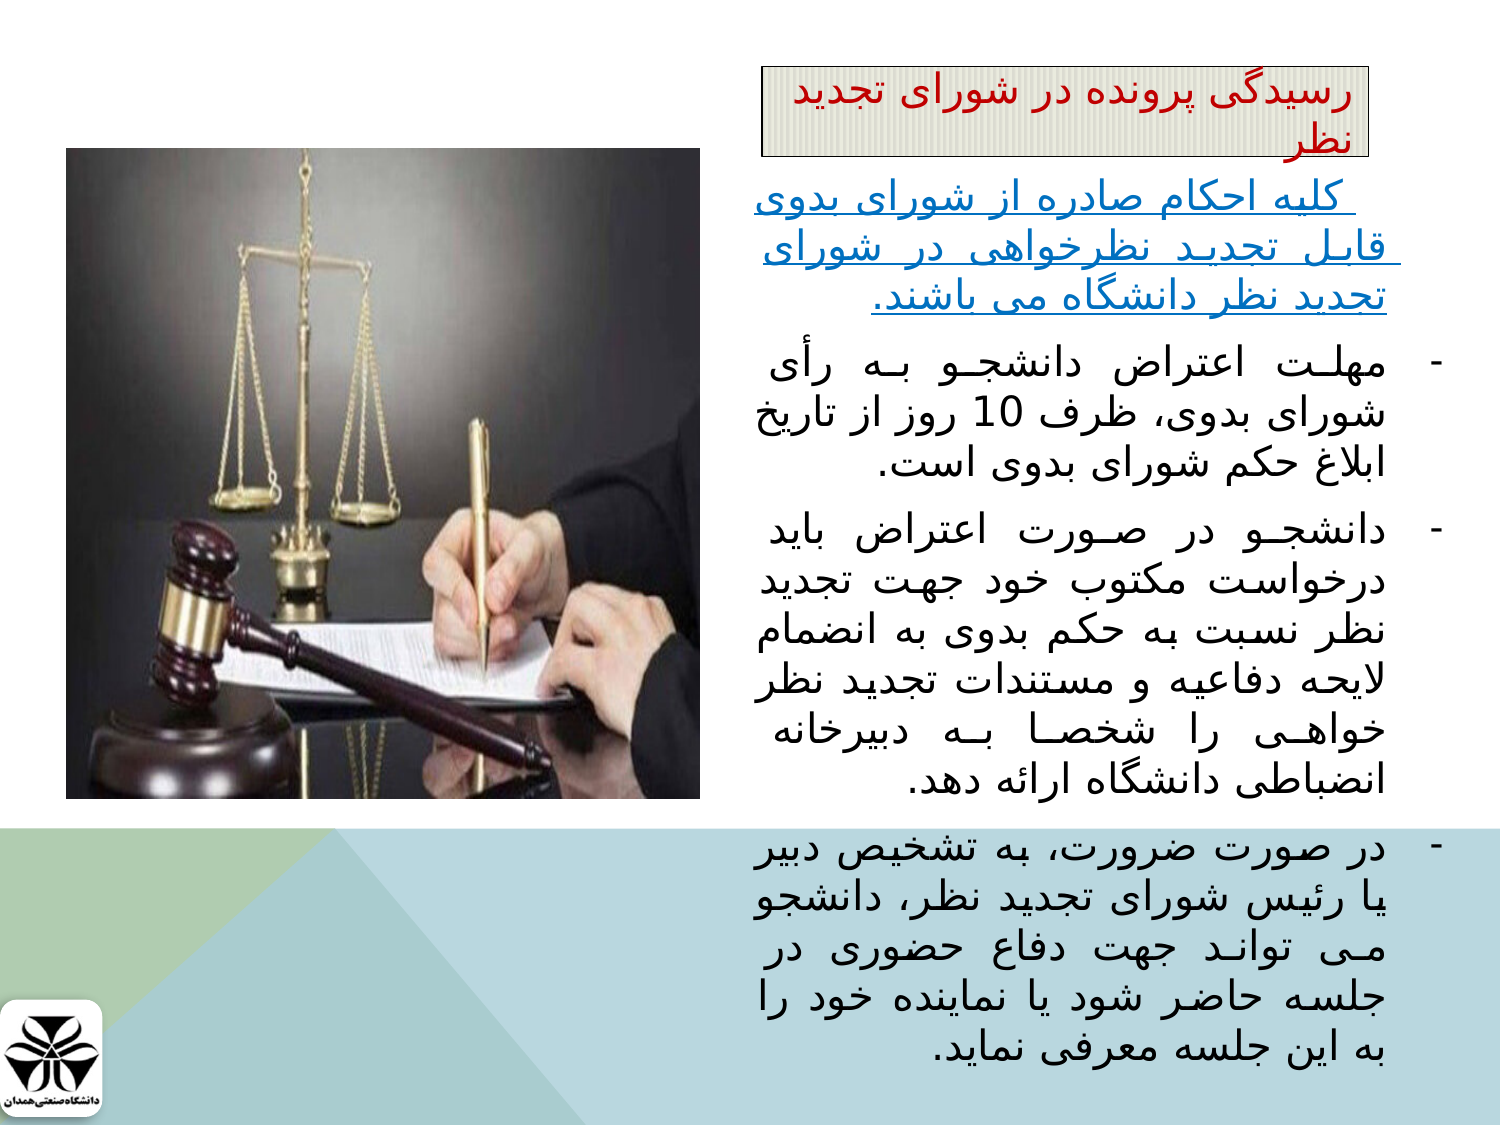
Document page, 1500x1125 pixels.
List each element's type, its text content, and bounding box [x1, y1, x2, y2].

title رسیدگی پرونده در شورای تجدید نظر [761, 66, 1369, 157]
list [65, 148, 700, 799]
list کلیه احکام صادره از شورای بدوی قابل تجدید نظرخواهی در شورای تجدید نظر دانشگاه می باشند. مهلت اعتراض دانشجو به رأی شورای بدوی، ظرف 10 روز از تاریخ ابلاغ حکم شورای بدوی است. دانشجو در صورت اعتراض باید درخواست مکتوب خود جهت تجدید نظر نسبت به حکم بدوی به انضمام لایحه دفاعیه و مستندات تجدید نظر خواهی را شخصا به دبیرخانه انضباطی دانشگاه ارائه دهد. در صورت ضرورت، به تشخیص دبیر یا رئیس شورای تجدید نظر، دانشجو می تواند جهت دفاع حضوری در جلسه حاضر شود یا نماینده خود را به این جلسه معرفی نماید. [738, 160, 1459, 835]
picture [0, 999, 103, 1118]
